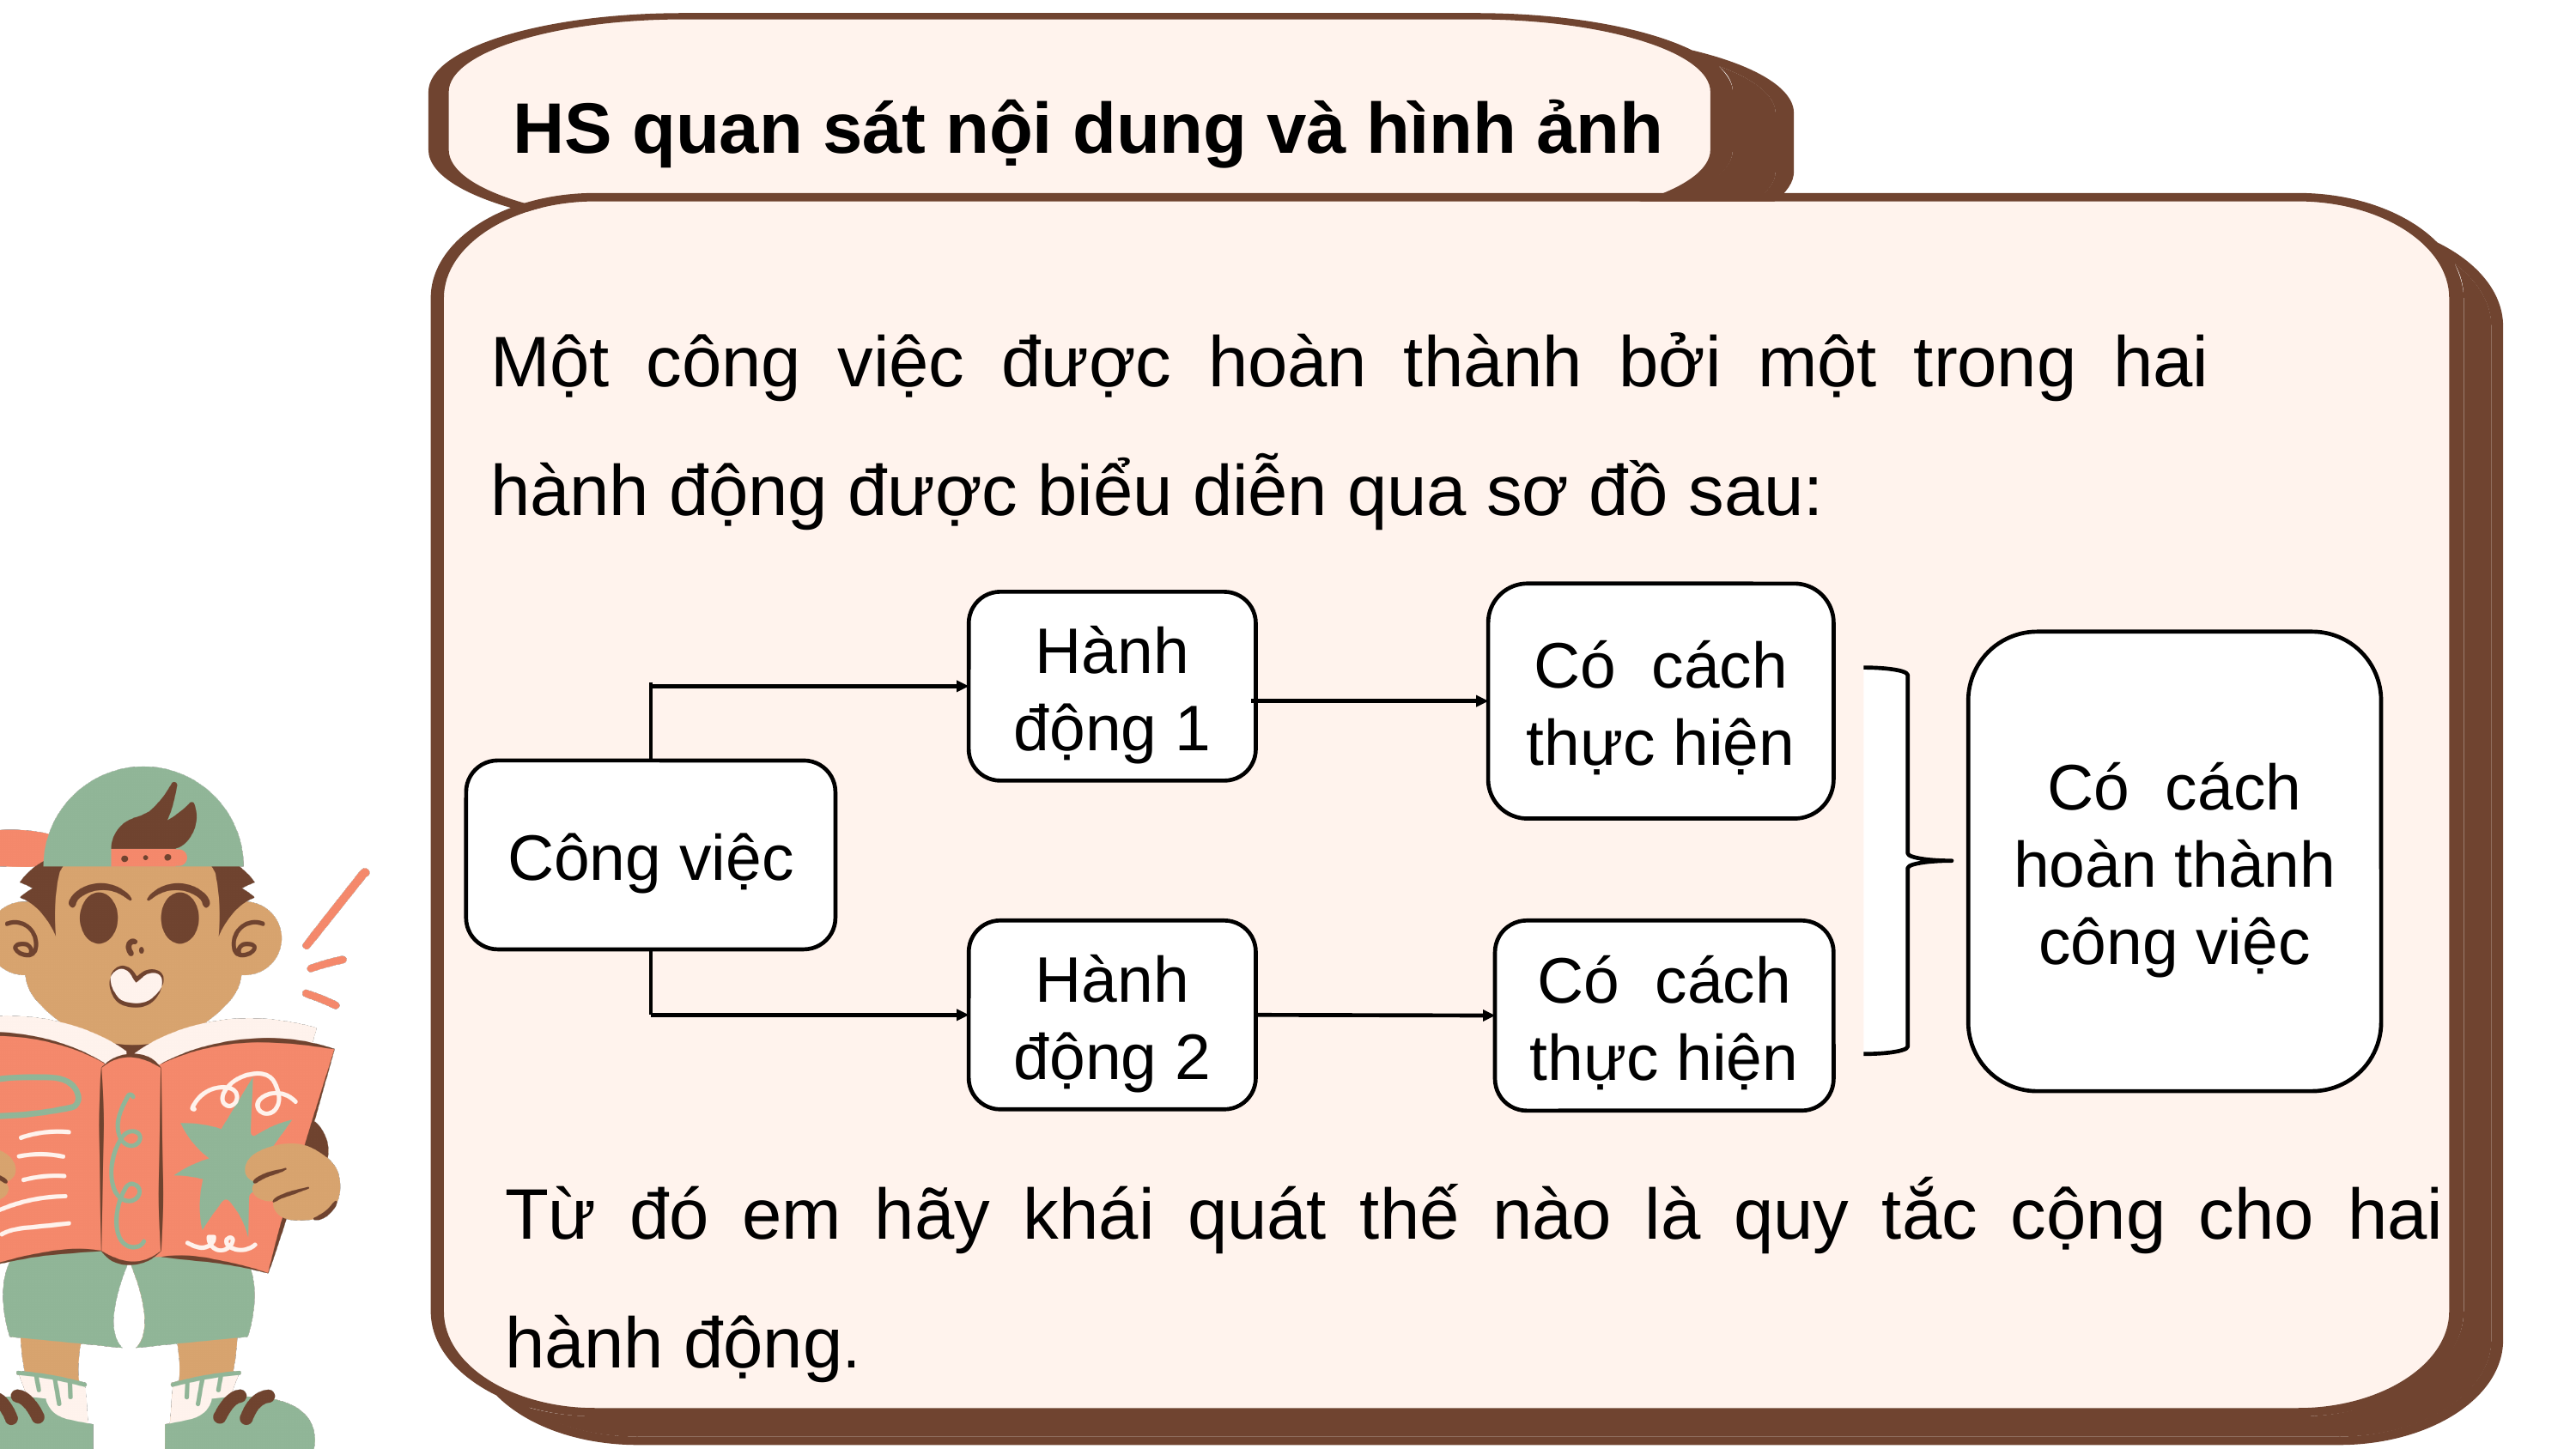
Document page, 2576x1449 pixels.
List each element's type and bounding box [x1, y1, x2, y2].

text_box [430, 192, 2504, 1446]
text_box [465, 583, 2382, 1112]
picture [0, 760, 371, 1449]
text_box [428, 12, 1795, 193]
